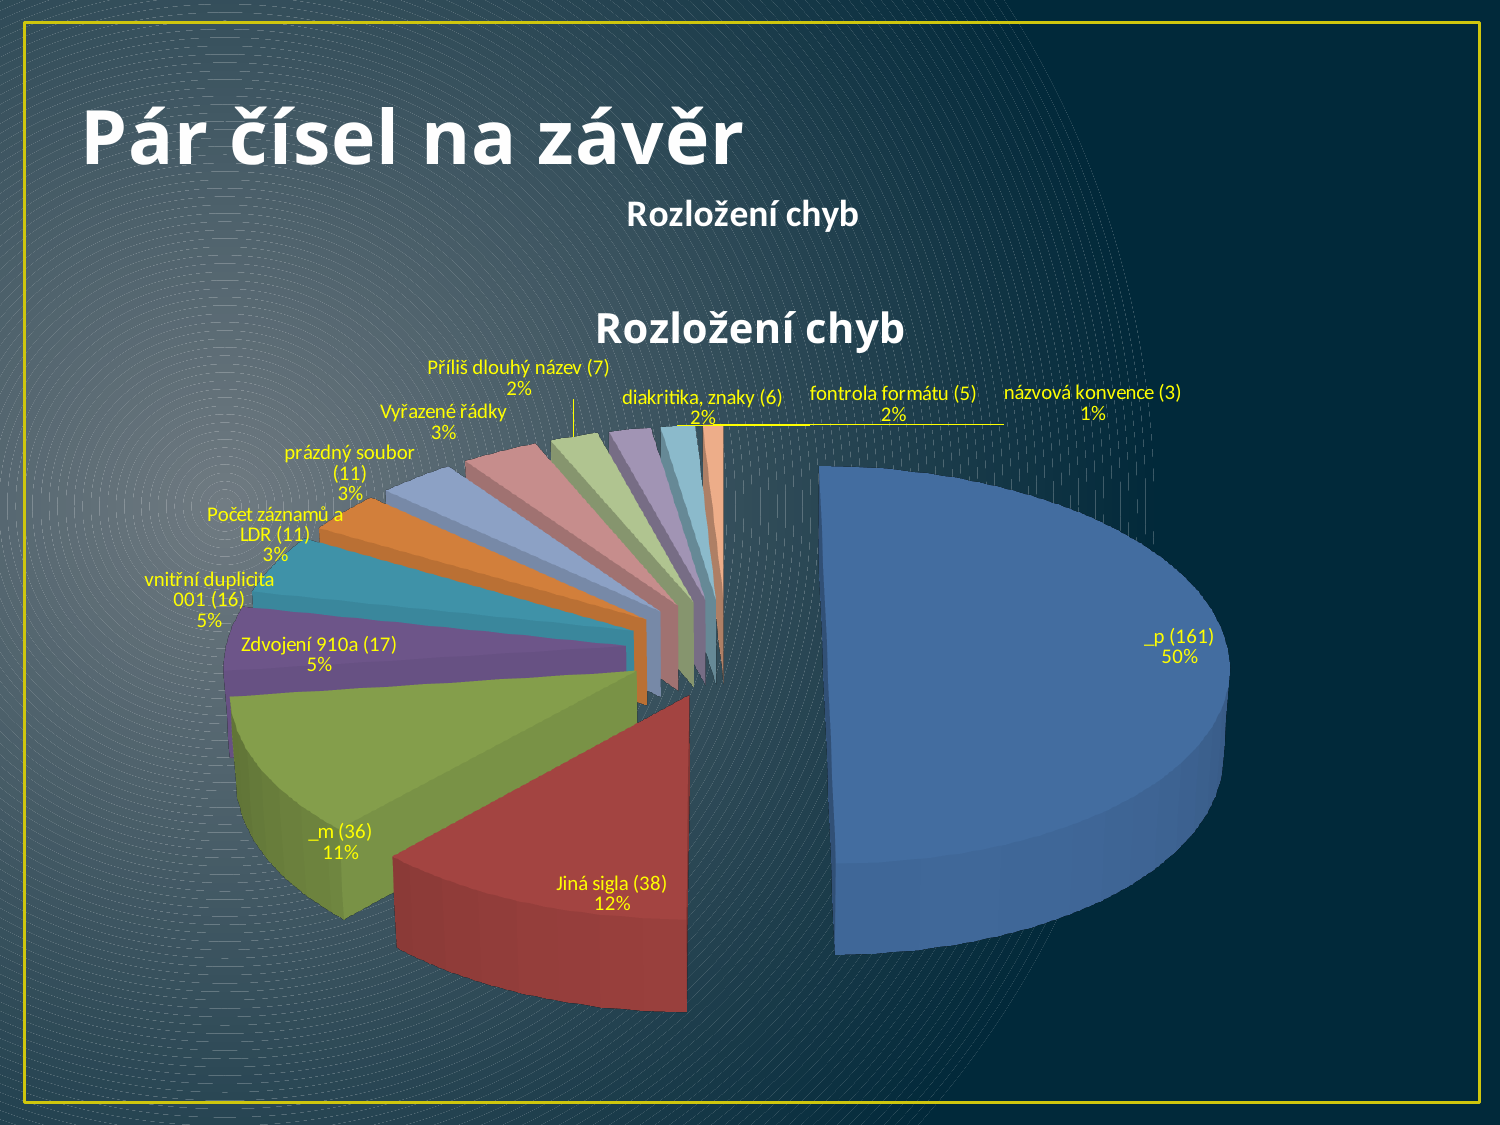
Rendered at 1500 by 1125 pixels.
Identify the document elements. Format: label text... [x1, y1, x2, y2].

title Pár čísel na závěr [64, 0, 1415, 188]
chart [74, 160, 1426, 1066]
picture [915, 1070, 930, 1079]
